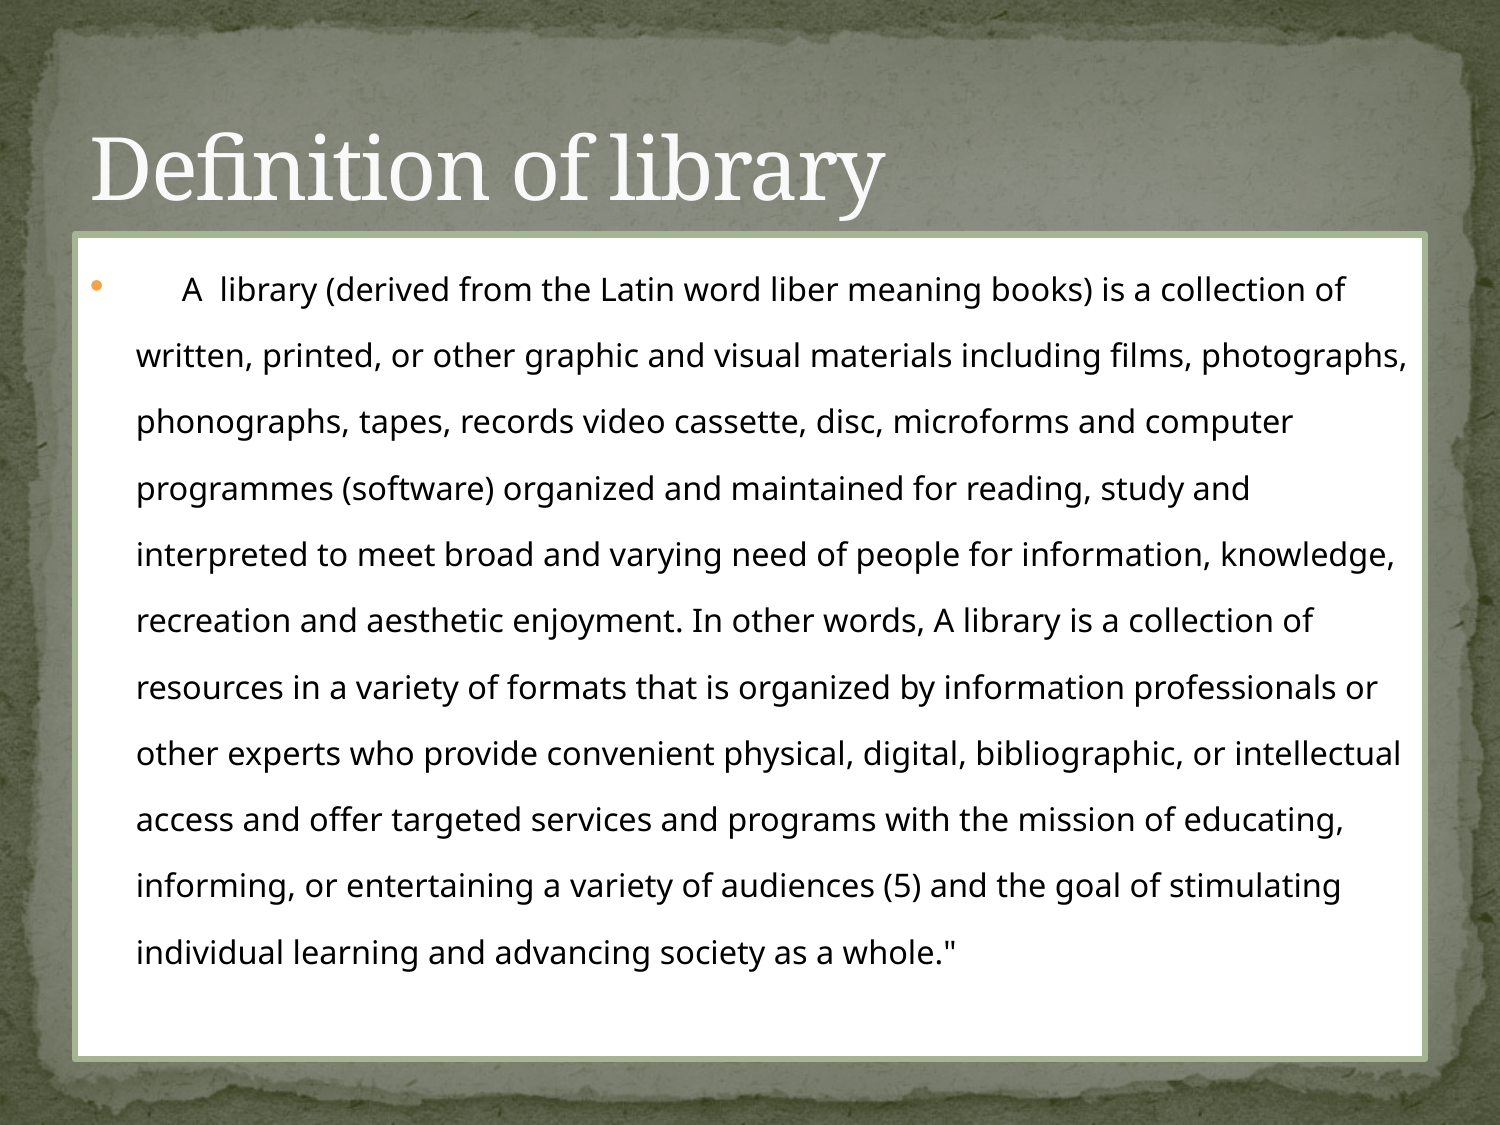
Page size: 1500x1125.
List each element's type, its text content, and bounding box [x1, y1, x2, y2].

title Definition of library [74, 24, 1425, 225]
list A library (derived from the Latin word liber meaning books) is a collection of written, printed, or other graphic and visual materials including films, photographs, phonographs, tapes, records video cassette, disc, microforms and computer programmes (software) organized and maintained for reading, study and interpreted to meet broad and varying need of people for information, knowledge, recreation and aesthetic enjoyment. In other words, A library is a collection of resources in a variety of formats that is organized by information professionals or other experts who provide convenient physical, digital, bibliographic, or intellectual access and offer targeted services and programs with the mission of educating, informing, or entertaining a variety of audiences (5) and the goal of stimulating individual learning and advancing society as a whole." [72, 231, 1428, 1062]
